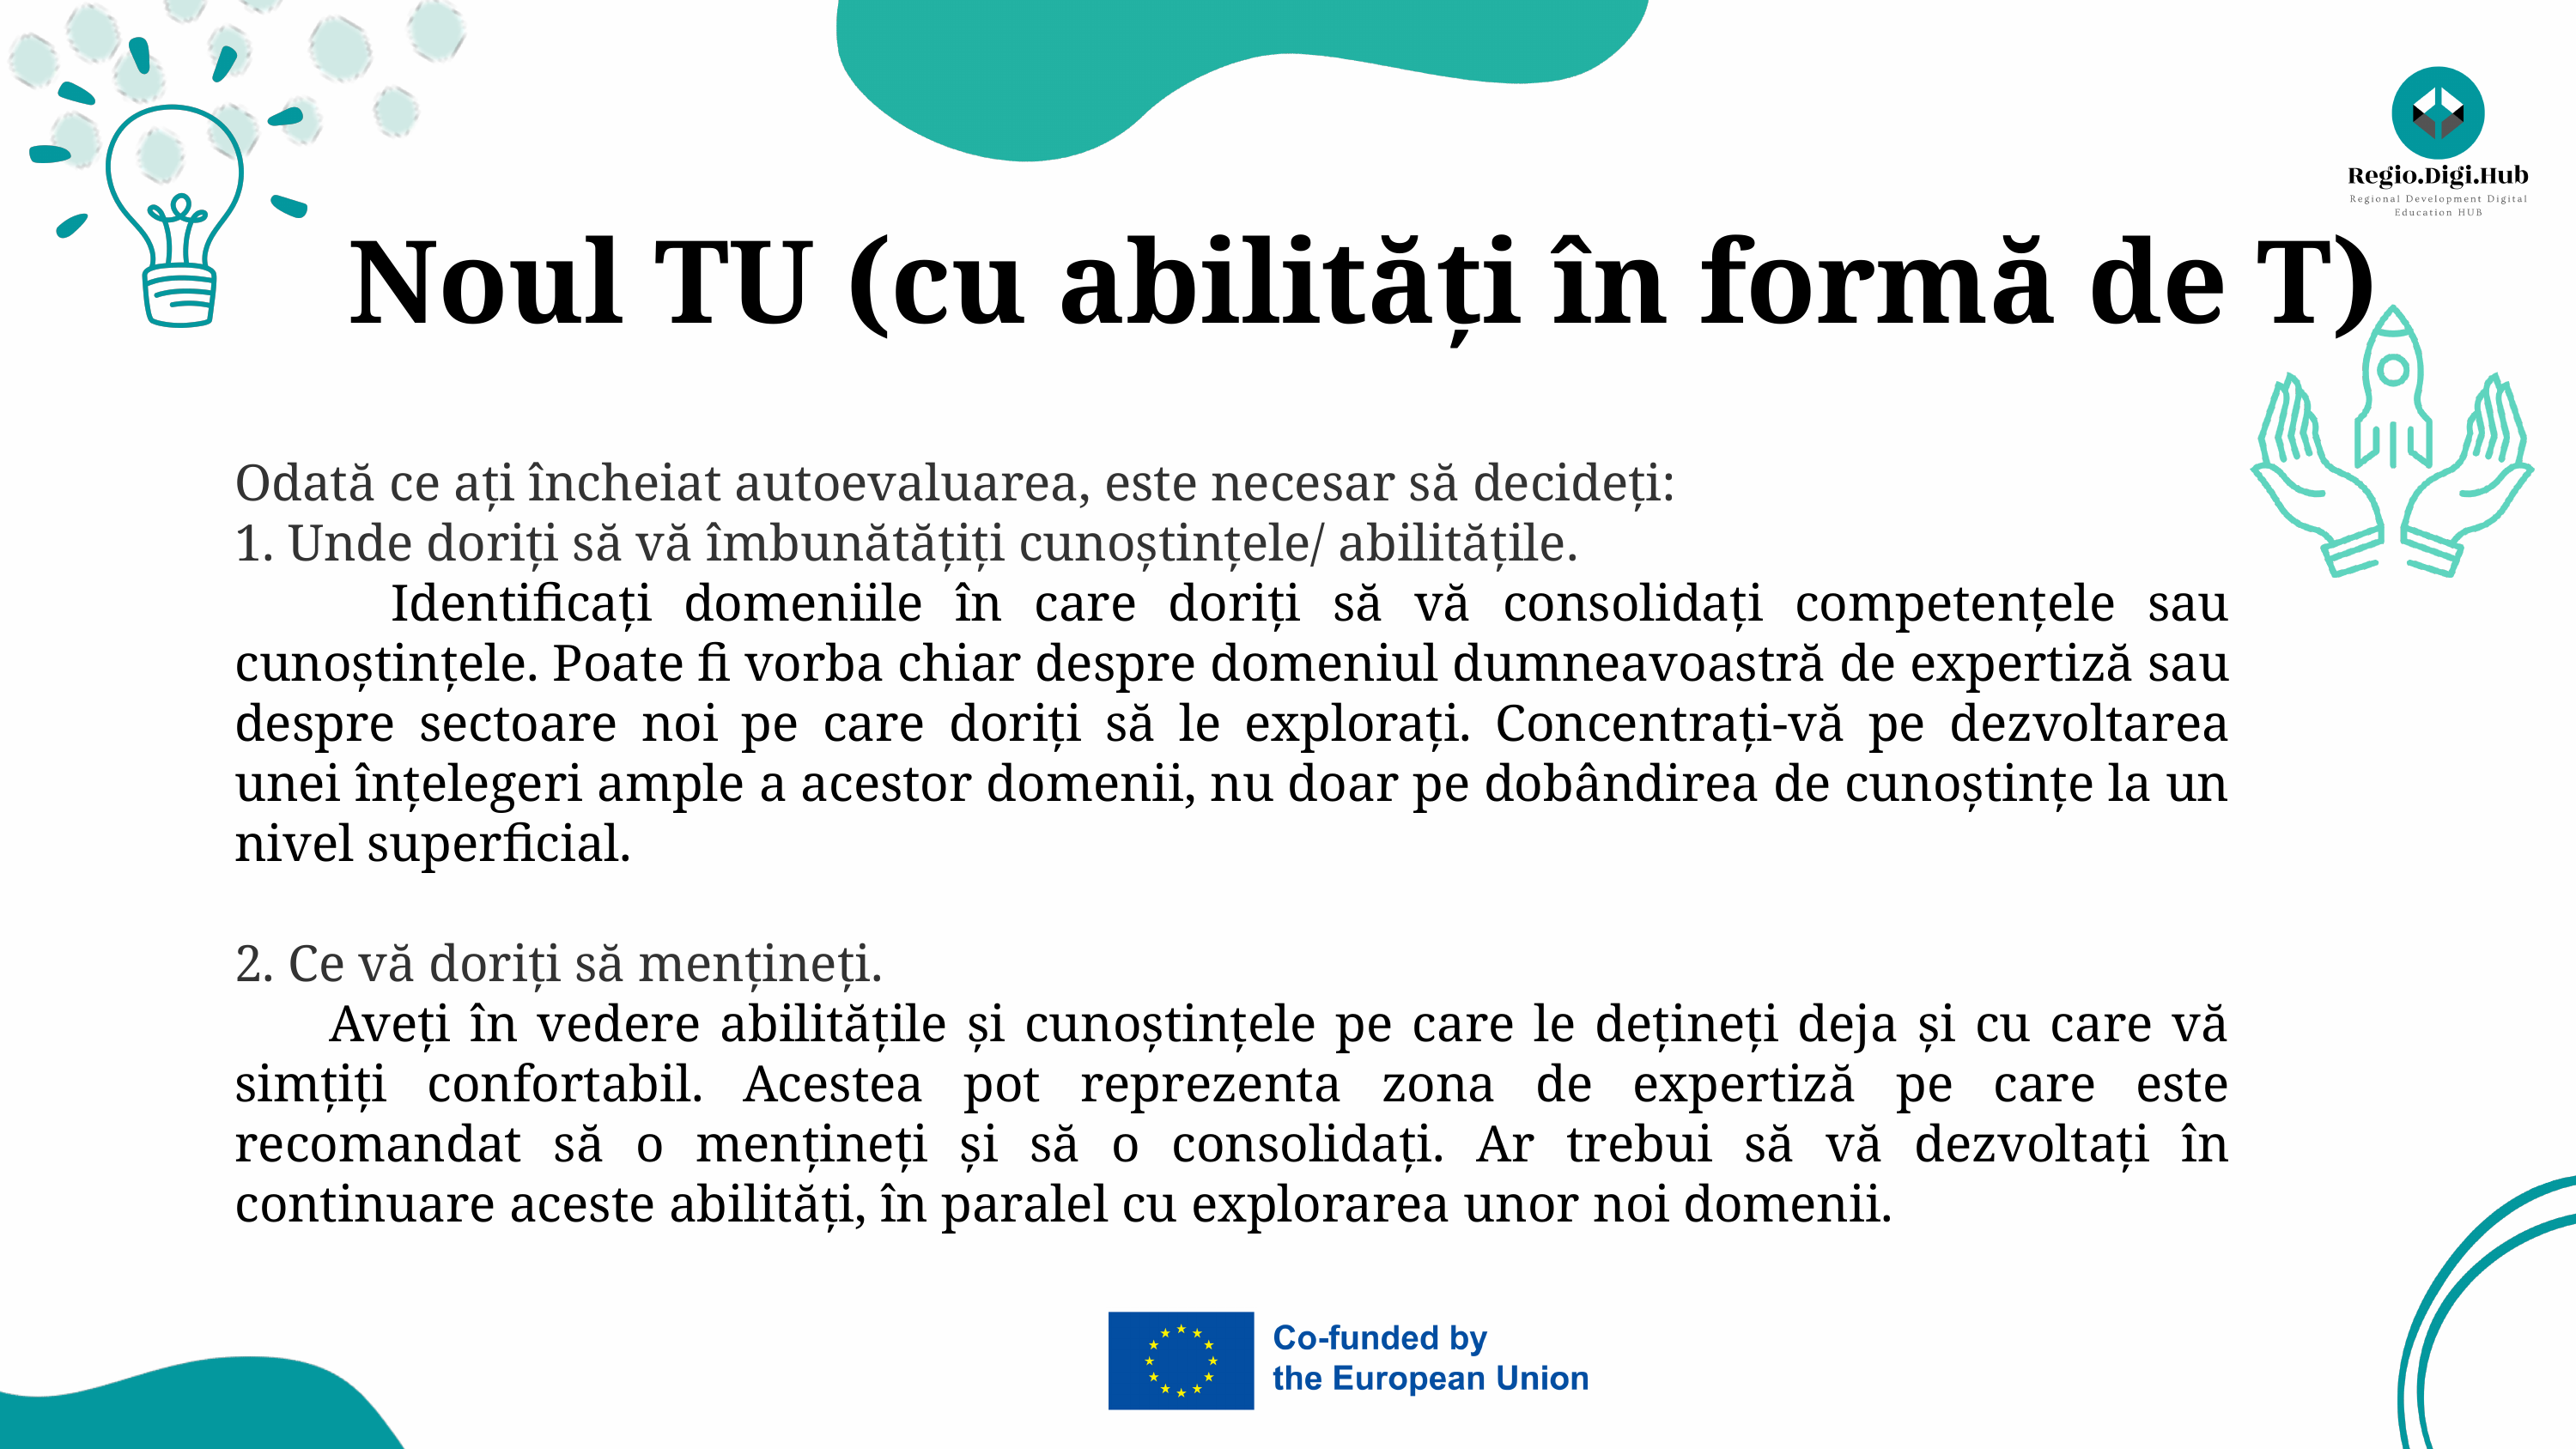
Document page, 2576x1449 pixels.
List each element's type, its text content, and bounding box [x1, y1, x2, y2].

picture [0, 0, 489, 328]
picture [0, 1182, 657, 1449]
picture [2249, 303, 2535, 578]
picture [751, 0, 1670, 452]
picture [2306, 3, 2570, 268]
text_box Odată ce ați încheiat autoevaluarea, este necesar să decideți: Unde doriți să vă îmbunătățiți cunoștințele/ abilitățile. Identificați domeniile în care doriți să vă consolidați competențele sau cunoștințele. Poate fi vorba chiar despre domeniul dumneavoastră de expertiză sau despre sectoare noi pe care doriți să le explorați. Concentrați-vă pe dezvoltarea unei înțelegeri ample a acestor domenii, nu doar pe dobândirea de cunoștințe la un nivel superficial. 2. Ce vă doriți să mențineți. Aveți în vedere abilitățile și cunoștințele pe care le dețineți deja și cu care vă simțiți confortabil. Acestea pot reprezenta zona de expertiză pe care este recomandat să o mențineți și să o consolidați. Ar trebui să vă dezvoltați în continuare aceste abilități, în paralel cu explorarea unor noi domenii. [234, 451, 2232, 1232]
text_box Noul TU (cu abilități în formă de T) [323, 248, 1220, 347]
picture [1102, 1306, 1625, 1416]
picture [2334, 1137, 2576, 1449]
text_box Noul TU (cu abilități în formă de T) [1464, 248, 2404, 347]
